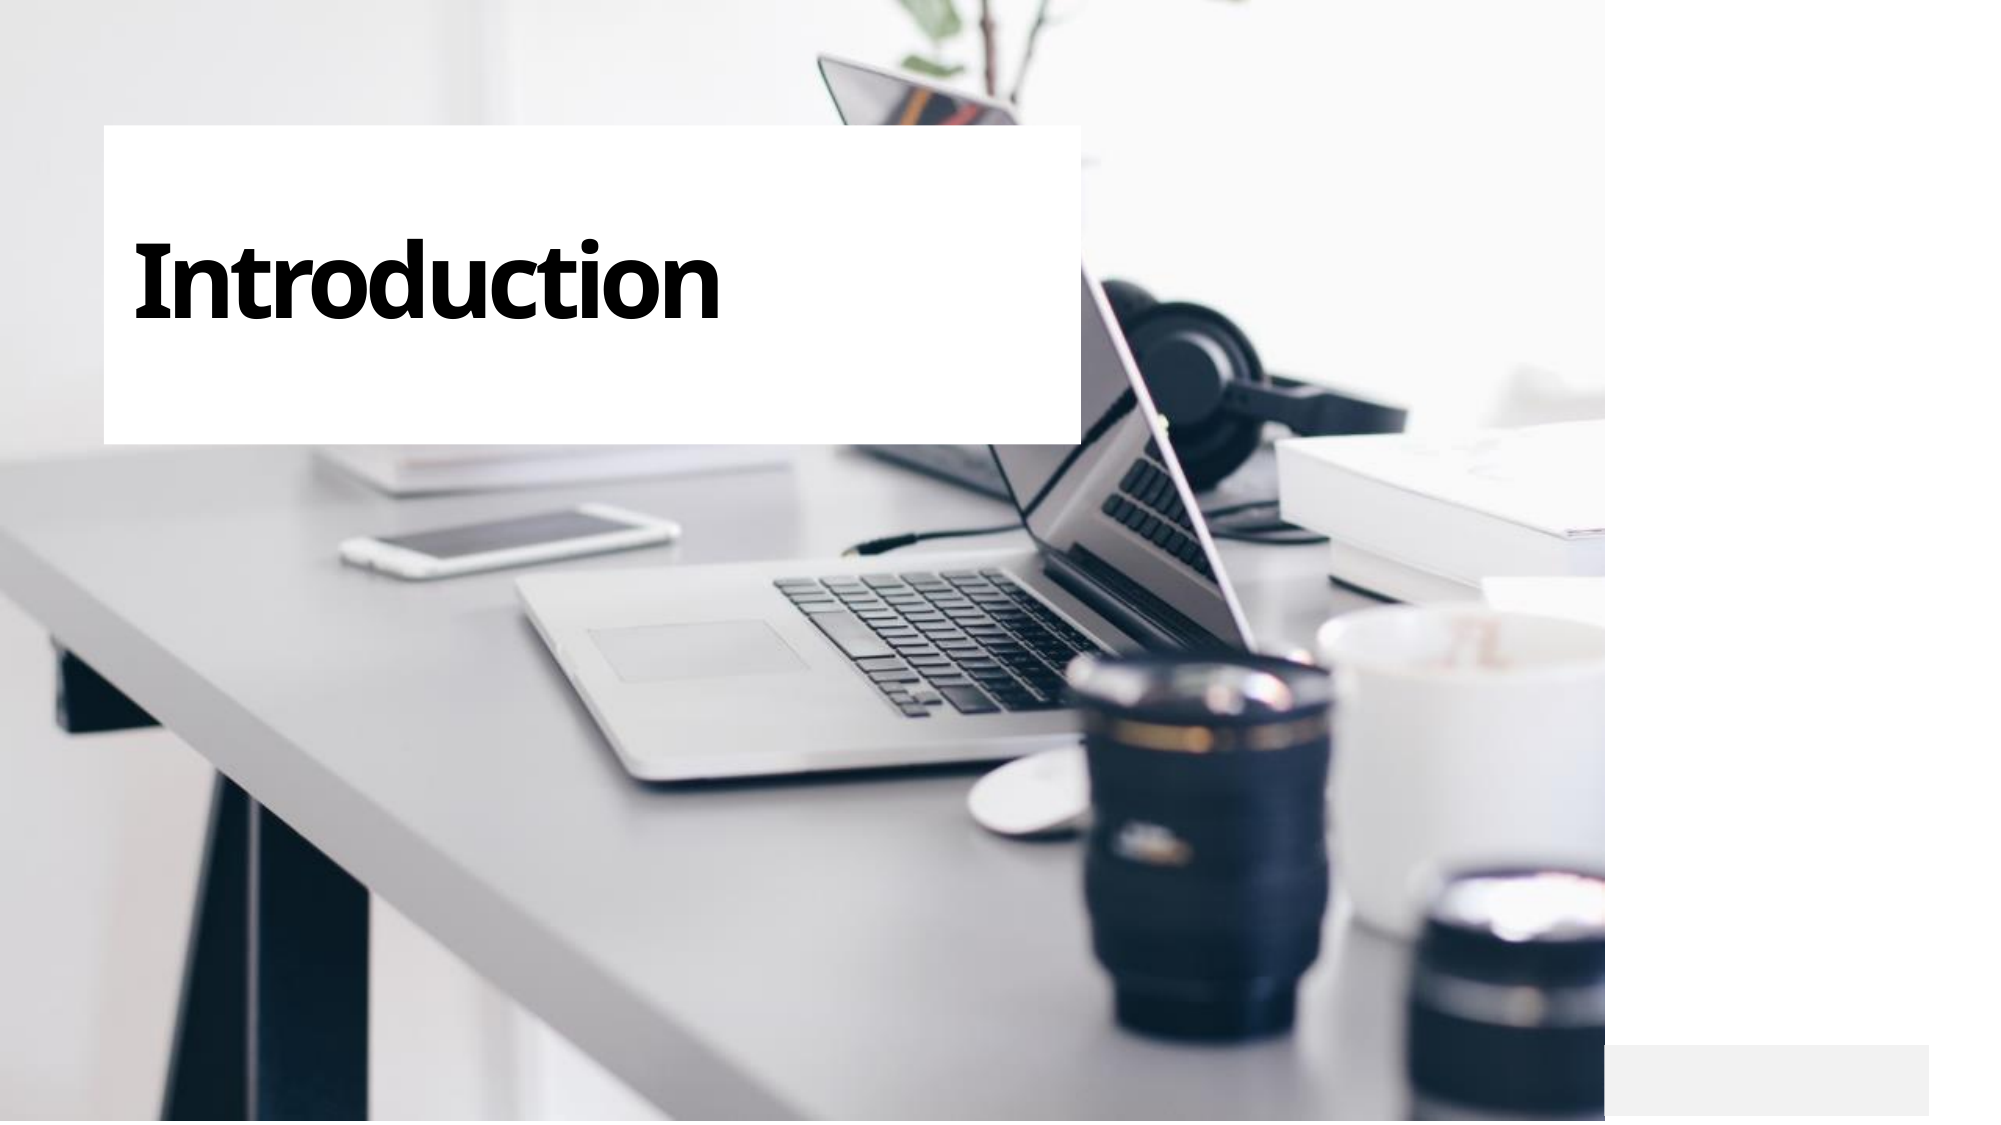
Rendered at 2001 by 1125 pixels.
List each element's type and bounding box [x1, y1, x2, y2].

picture [0, 0, 1605, 1121]
text_box [1605, 1044, 1930, 1117]
